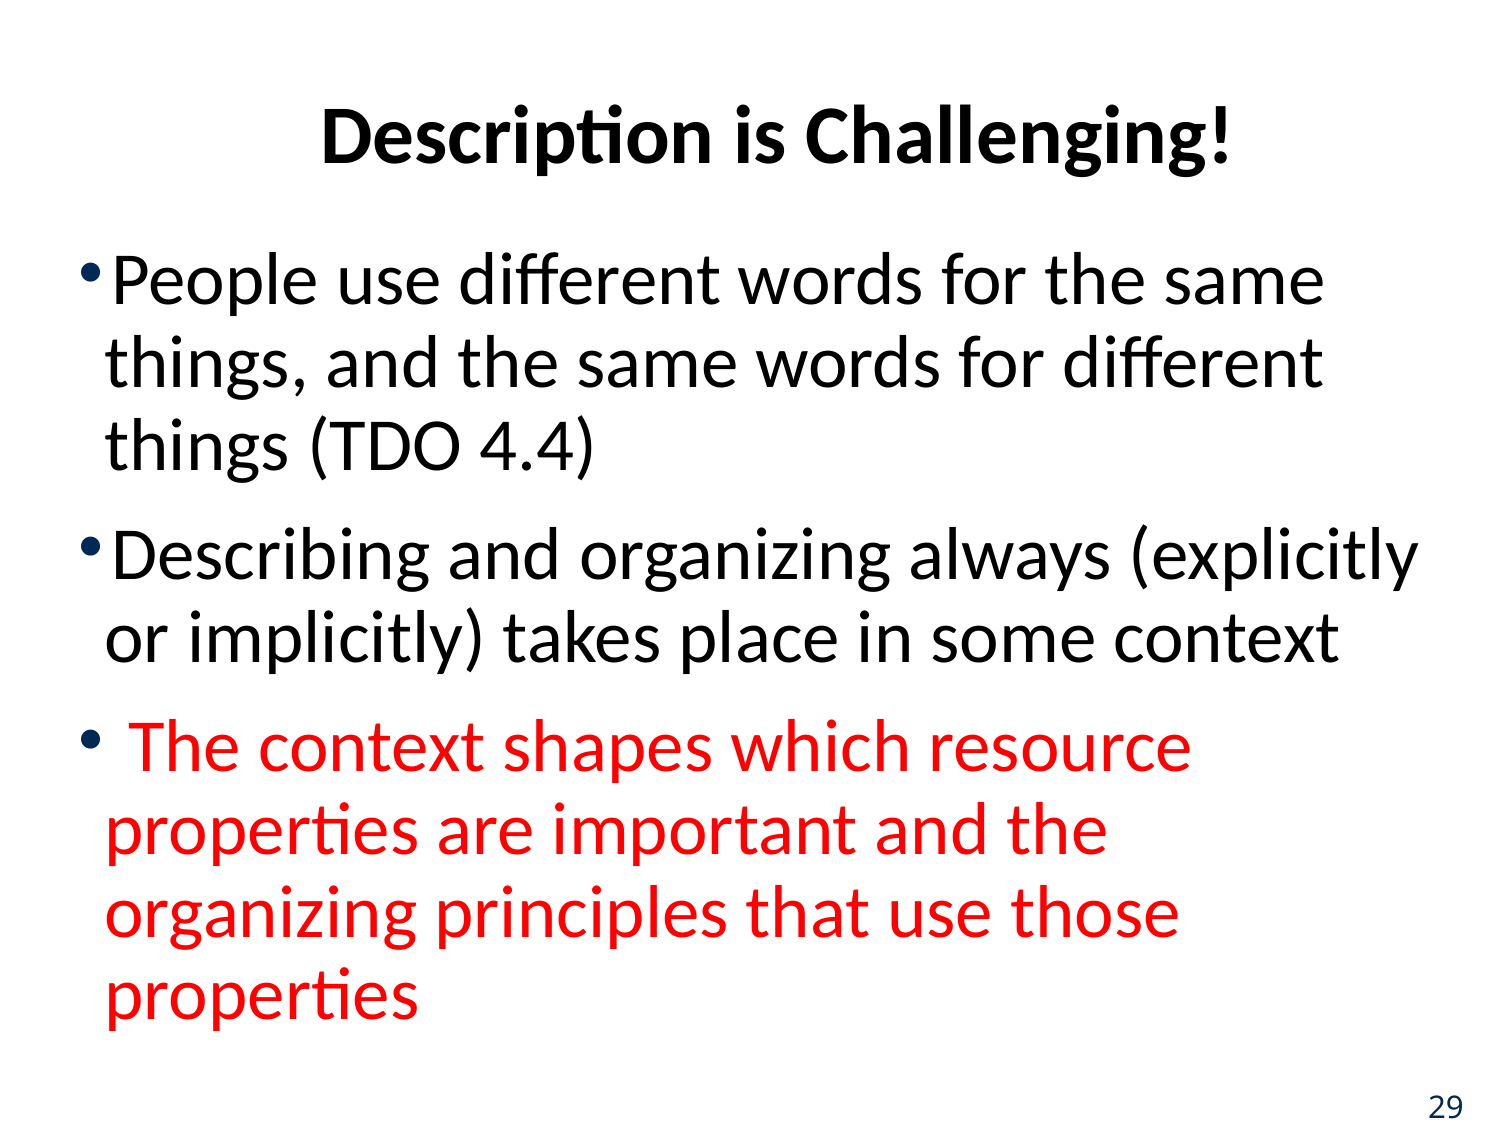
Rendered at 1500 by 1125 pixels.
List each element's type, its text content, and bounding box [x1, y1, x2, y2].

title Description is Challenging! [102, 37, 1453, 234]
text_box 29 [1438, 1081, 1454, 1119]
text_box People use different words for the same things, and the same words for different things (TDO 4.4) Describing and organizing always (explicitly or implicitly) takes place in some context The context shapes which resource properties are important and the organizing principles that use those properties [67, 233, 1439, 1042]
